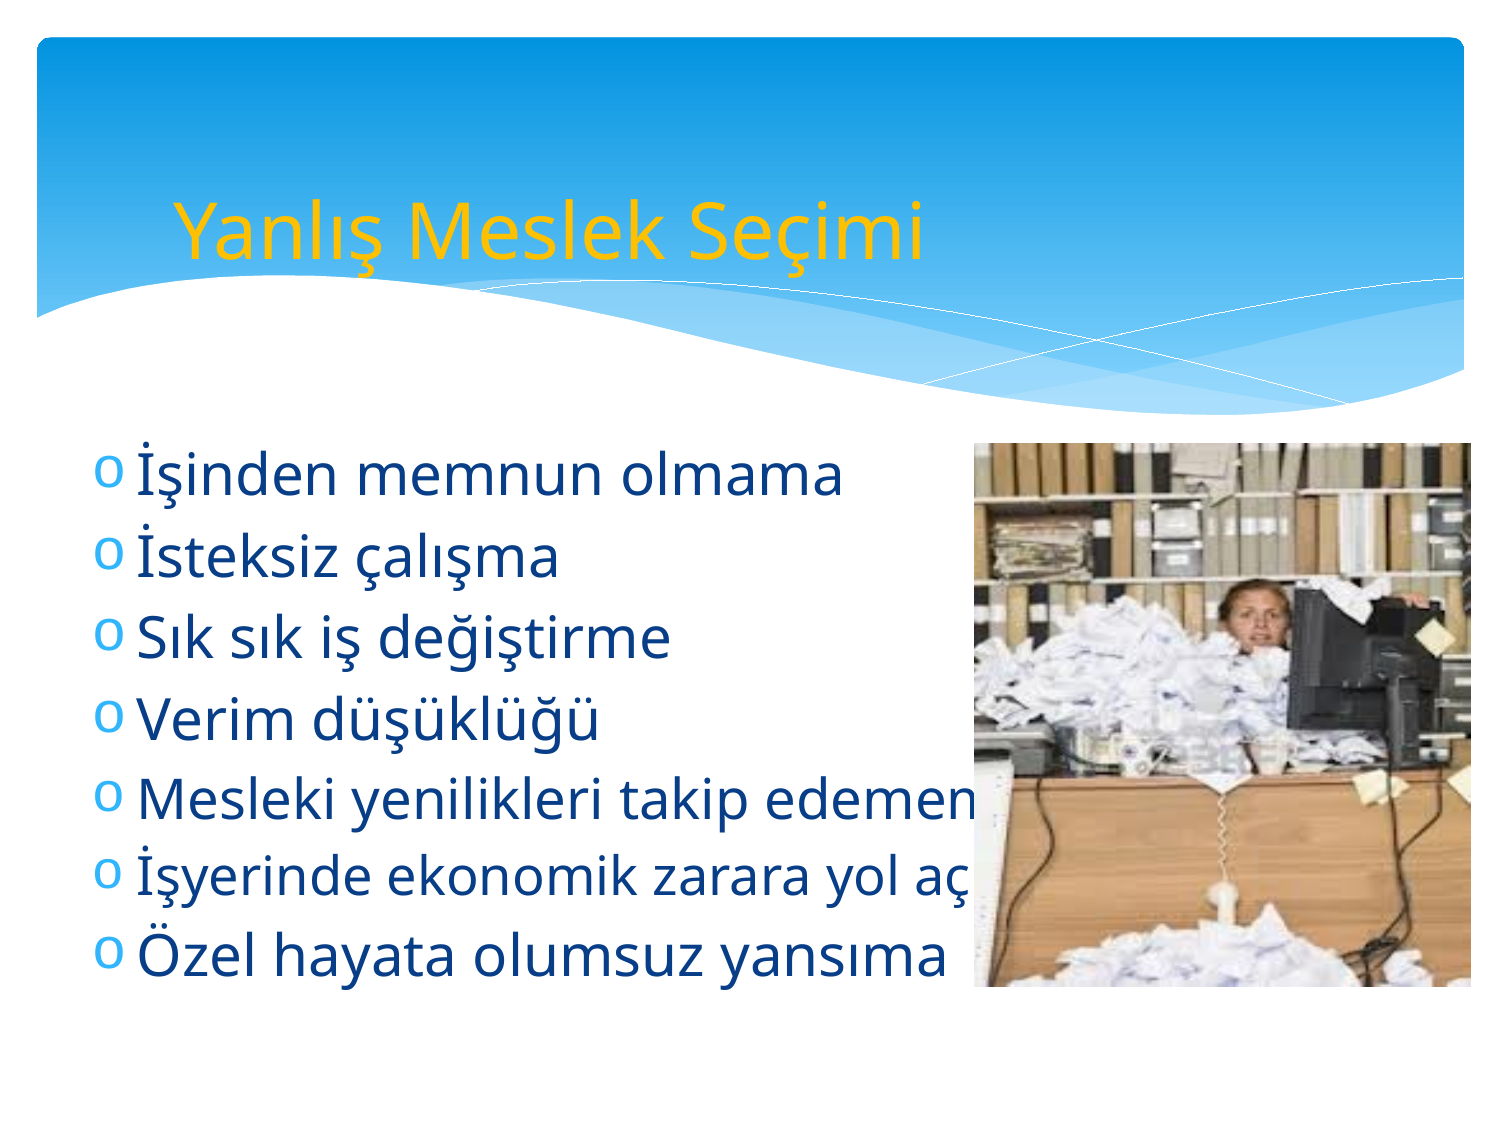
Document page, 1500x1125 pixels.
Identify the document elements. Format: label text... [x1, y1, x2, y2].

list İşinden memnun olmama İsteksiz çalışma Sık sık iş değiştirme Verim düşüklüğü Mesleki yenilikleri takip edememe İşyerinde ekonomik zarara yol açma Özel hayata olumsuz yansıma [76, 338, 1292, 1100]
title Yanlış Meslek Seçimi [0, 172, 1226, 379]
picture [974, 443, 1471, 988]
